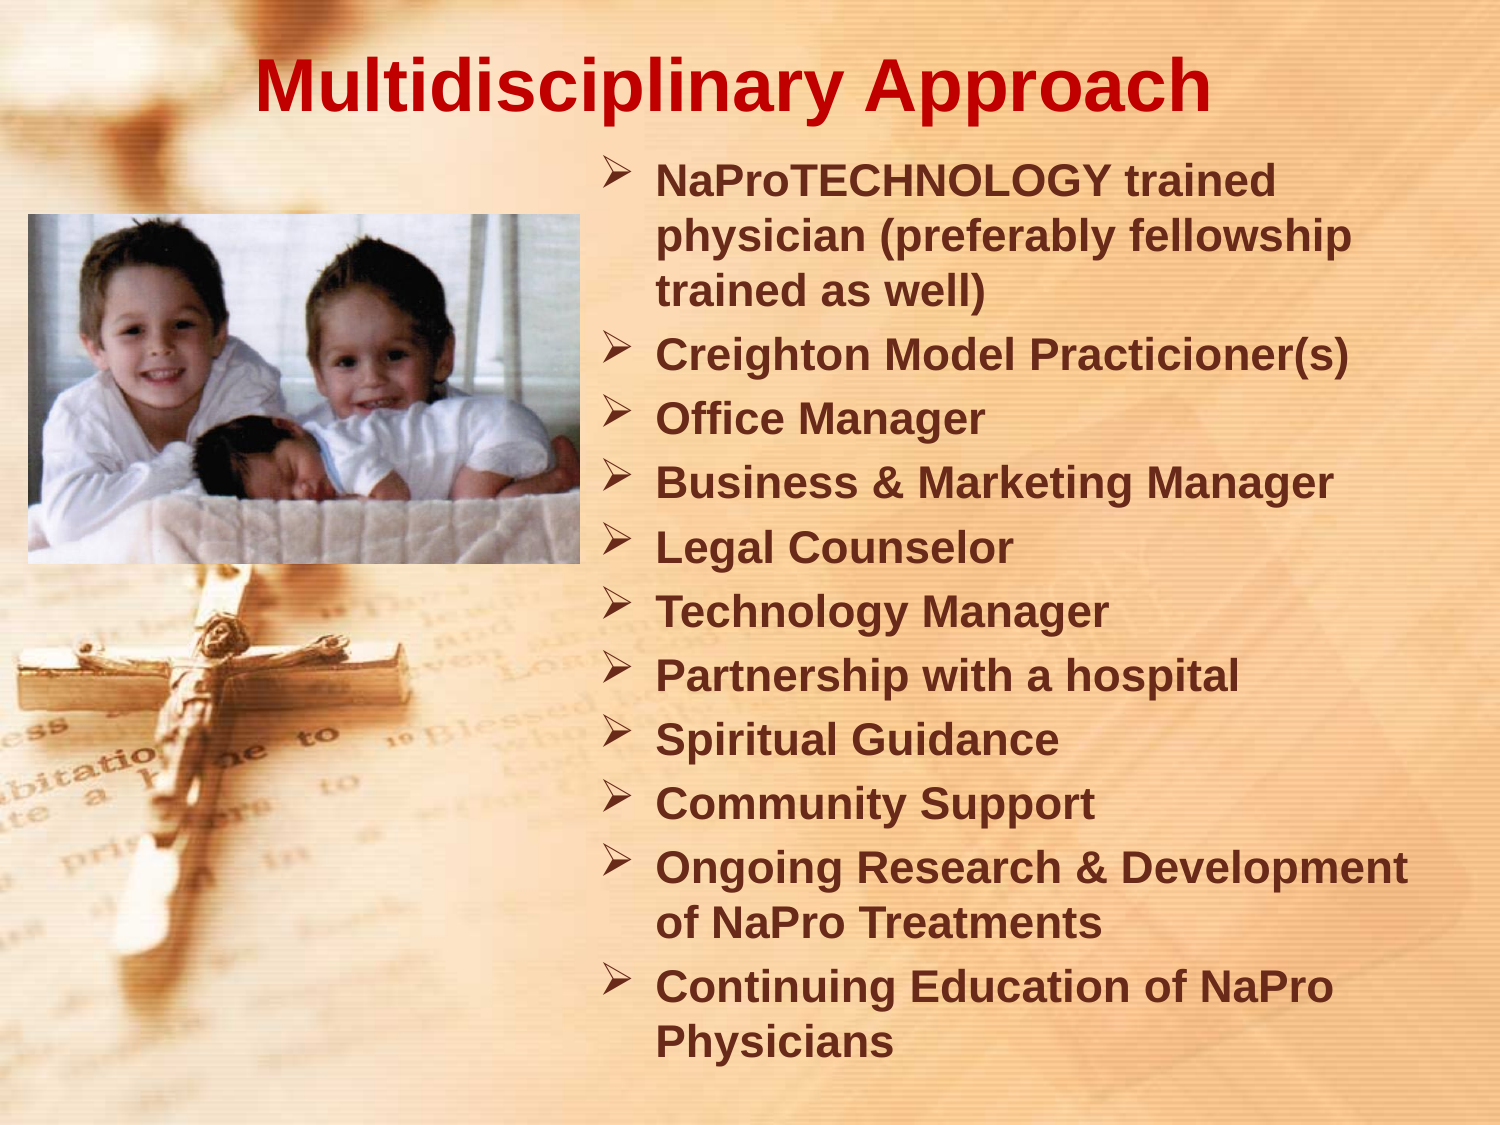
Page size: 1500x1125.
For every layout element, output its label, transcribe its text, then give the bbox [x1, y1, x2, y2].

title Multidisciplinary Approach [29, 40, 1439, 135]
list NaProTECHNOLOGY trained physician (preferably fellowship trained as well) Creighton Model Practicioner(s) Office Manager Business & Marketing Manager Legal Counselor Technology Manager Partnership with a hospital Spiritual Guidance Community Support Ongoing Research & Development of NaPro Treatments Continuing Education of NaPro Physicians [583, 142, 1465, 1083]
picture [0, 0, 1500, 1125]
